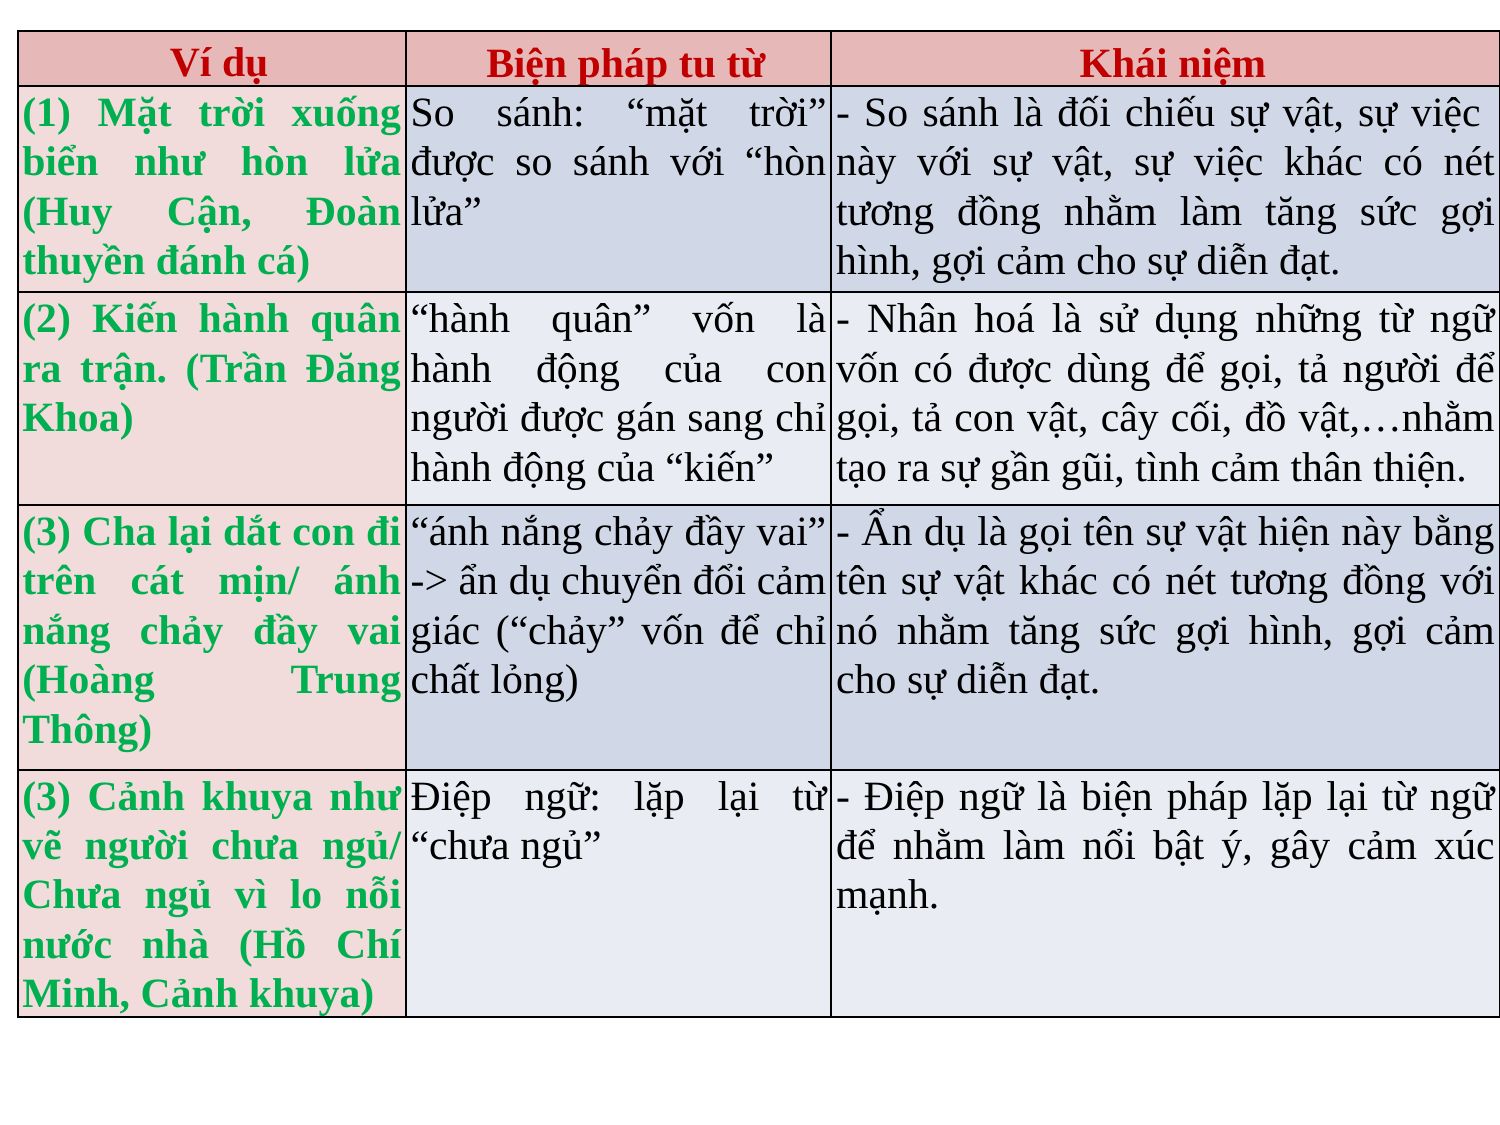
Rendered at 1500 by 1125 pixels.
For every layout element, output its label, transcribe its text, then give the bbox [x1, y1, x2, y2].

table_cell So sánh: “mặt trời” được so sánh với “hòn lửa” [407, 87, 830, 291]
table_cell (3) Cha lại dắt con đi trên cát mịn/ ánh nắng chảy đầy vai (Hoàng Trung Thông) [19, 506, 405, 769]
table_cell (3) Cảnh khuya như vẽ người chưa ngủ/ Chưa ngủ vì lo nỗi nước nhà (Hồ Chí Minh, Cảnh khuya) [19, 771, 405, 1016]
table_cell - Điệp ngữ là biện pháp lặp lại từ ngữ để nhằm làm nổi bật ý, gây cảm xúc mạnh. [832, 771, 1499, 1016]
table_header Biện pháp tu từ [407, 32, 830, 85]
table_cell (2) Kiến hành quân ra trận. (Trần Đăng Khoa) [19, 293, 405, 504]
table_cell “ánh nắng chảy đầy vai” -> ẩn dụ chuyển đổi cảm giác (“chảy” vốn để chỉ chất lỏng) [407, 506, 830, 769]
table_cell “hành quân” vốn là hành động của con người được gán sang chỉ hành động của “kiến” [407, 293, 830, 504]
table_header Khái niệm [832, 32, 1499, 85]
table_cell - So sánh là đối chiếu sự vật, sự việc này với sự vật, sự việc khác có nét tương đồng nhằm làm tăng sức gợi hình, gợi cảm cho sự diễn đạt. [832, 87, 1499, 291]
table_cell Điệp ngữ: lặp lại từ “chưa ngủ” [407, 771, 830, 1016]
table_cell - Nhân hoá là sử dụng những từ ngữ vốn có được dùng để gọi, tả người để gọi, tả con vật, cây cối, đồ vật,…nhằm tạo ra sự gần gũi, tình cảm thân thiện. [832, 293, 1499, 504]
table_cell - Ẩn dụ là gọi tên sự vật hiện này bằng tên sự vật khác có nét tương đồng với nó nhằm tăng sức gợi hình, gợi cảm cho sự diễn đạt. [832, 506, 1499, 769]
table_cell (1) Mặt trời xuống biển như hòn lửa (Huy Cận, Đoàn thuyền đánh cá) [19, 87, 405, 291]
table_header Ví dụ [19, 32, 405, 85]
